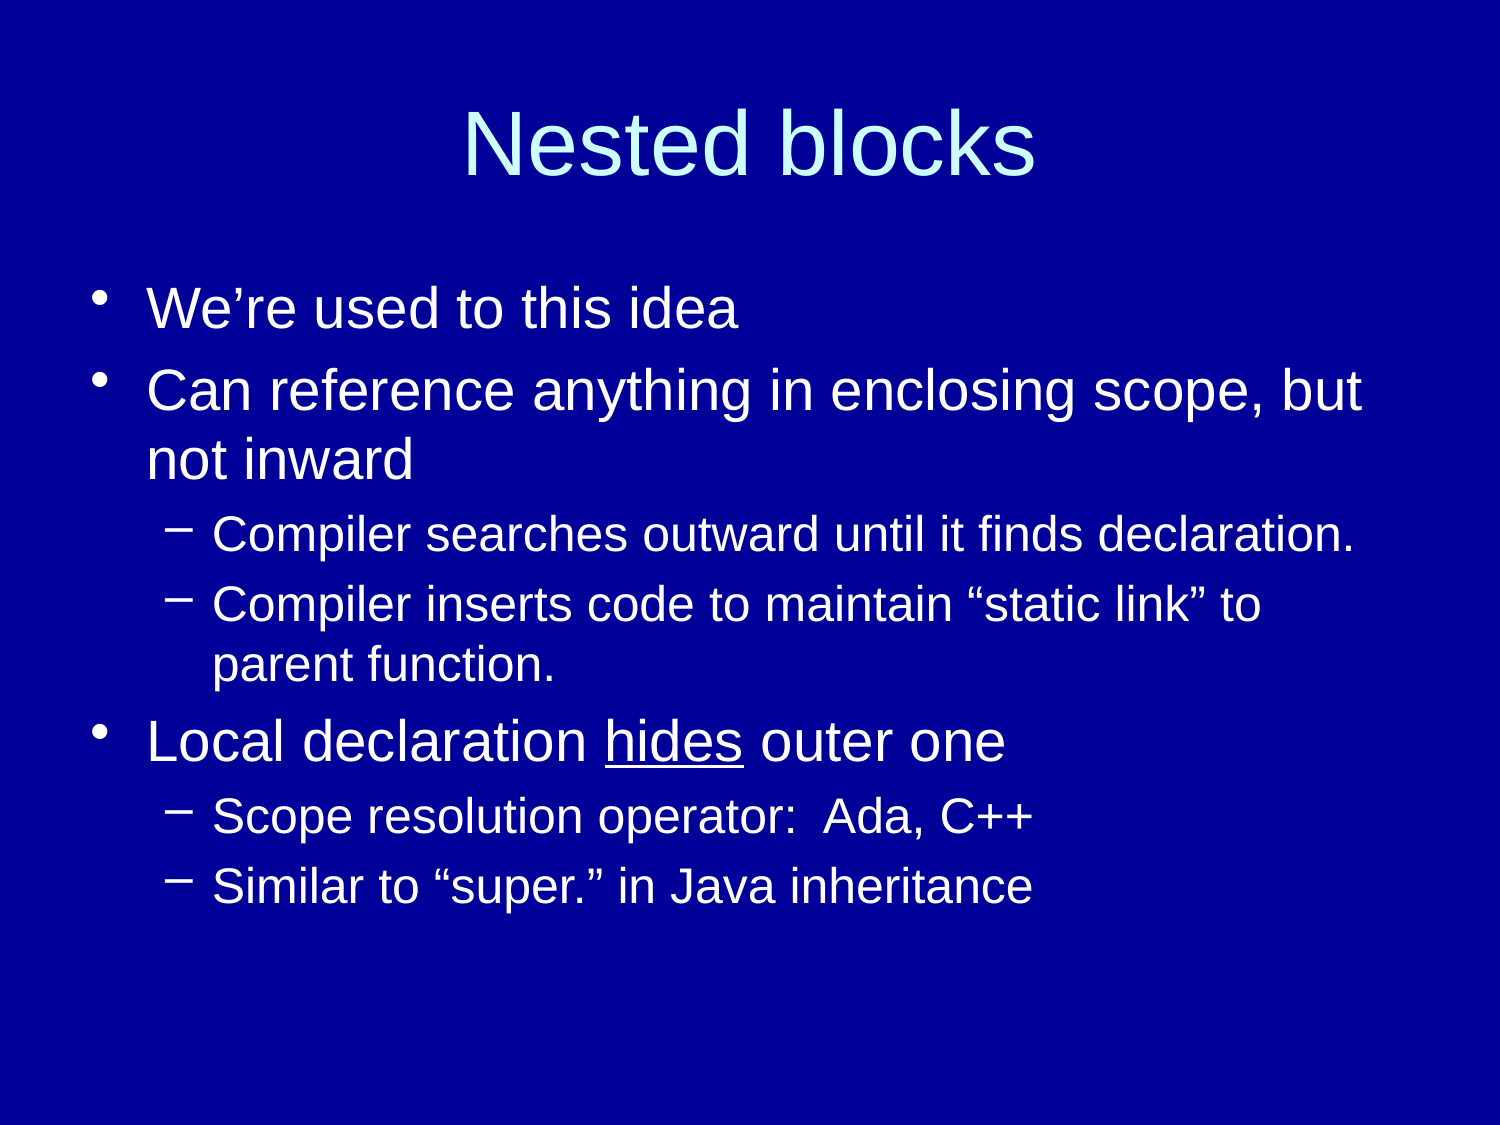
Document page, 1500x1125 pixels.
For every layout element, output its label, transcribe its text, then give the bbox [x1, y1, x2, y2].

title Nested blocks [75, 45, 1425, 233]
list We’re used to this idea Can reference anything in enclosing scope, but not inward Compiler searches outward until it finds declaration. Compiler inserts code to maintain “static link” to parent function. Local declaration hides outer one Scope resolution operator: Ada, C++ Similar to “super.” in Java inheritance [75, 262, 1425, 1005]
